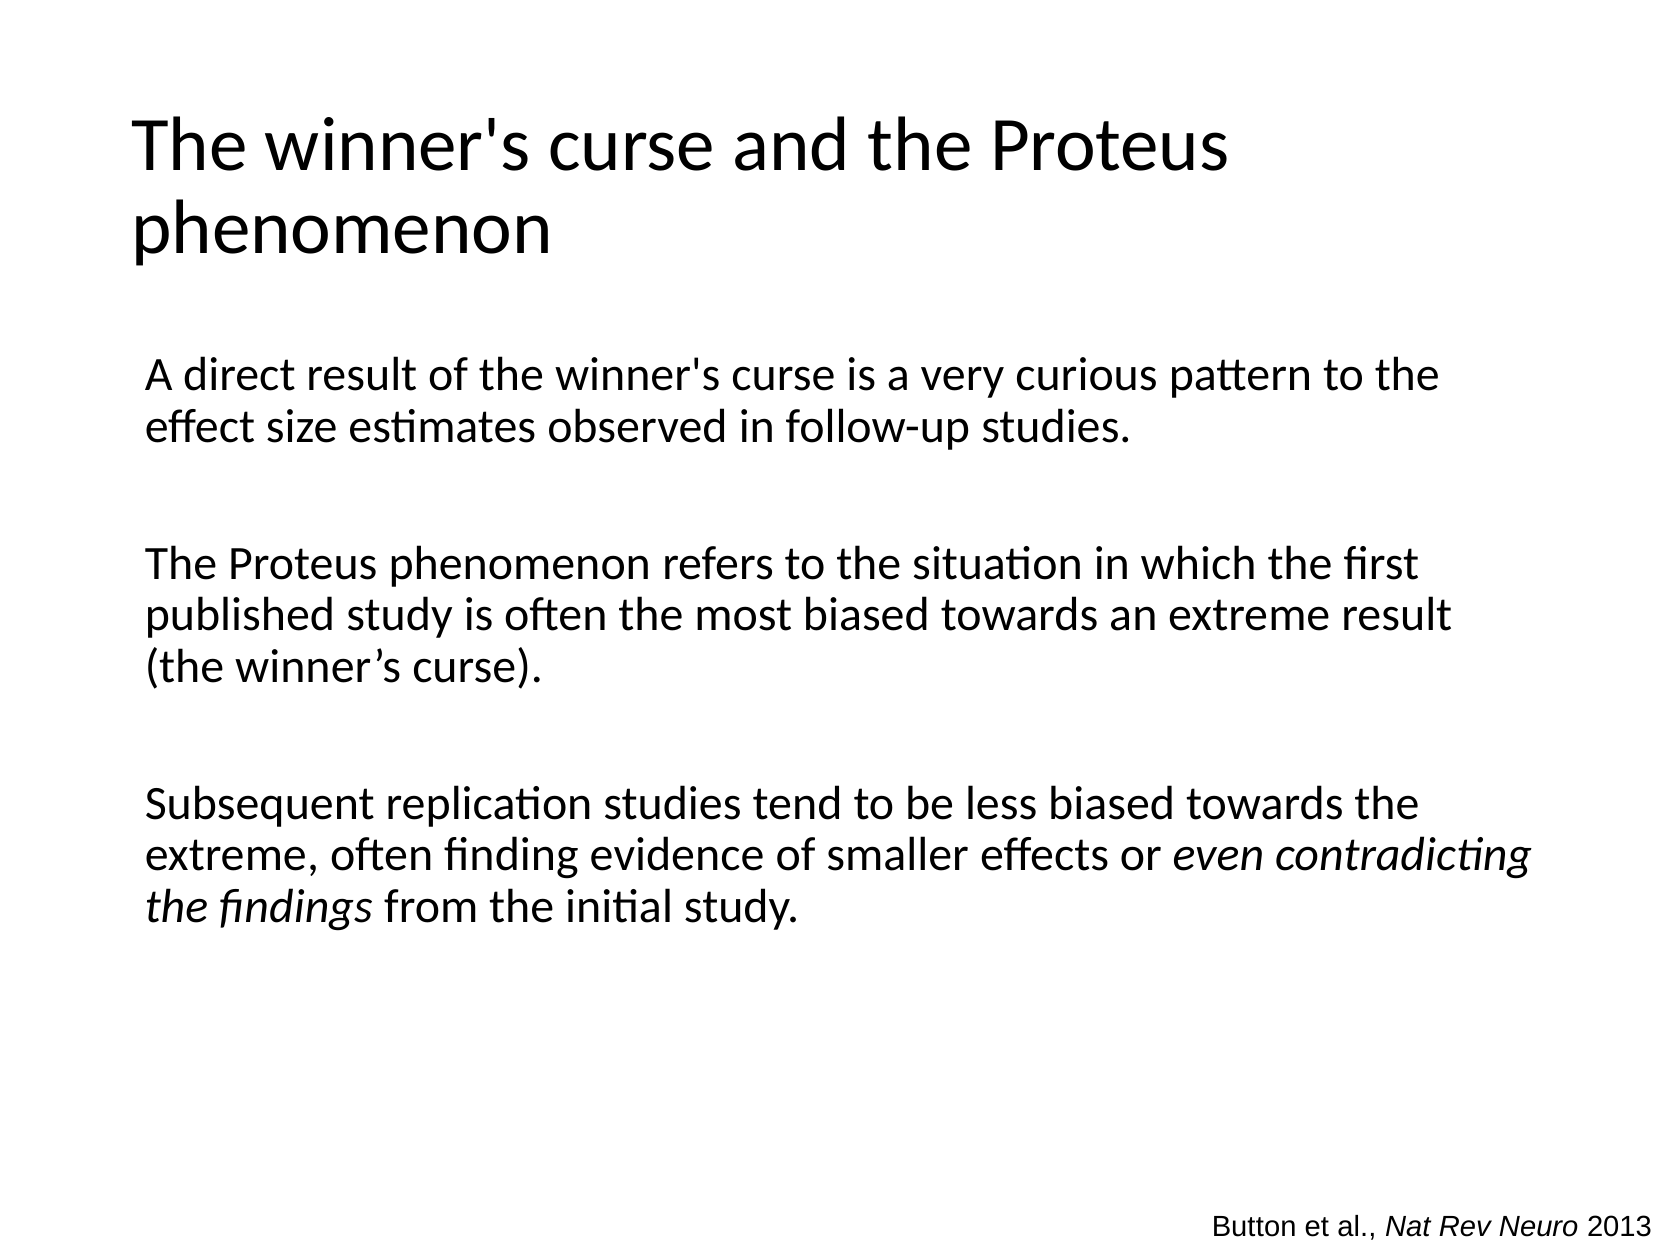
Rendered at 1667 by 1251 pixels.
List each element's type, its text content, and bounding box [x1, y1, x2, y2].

text_box Button et al., Nat Rev Neuro 2013 [0, 1199, 1667, 1250]
list A direct result of the winner's curse is a very curious pattern to the effect size estimates observed in follow-up studies. The Proteus phenomenon refers to the situation in which the first published study is often the most biased towards an extreme result (the winner’s curse). Subsequent replication studies tend to be less biased towards the extreme, often finding evidence of smaller effects or even contradicting the findings from the initial study. [114, 332, 1553, 1126]
title The winner's curse and the Proteus phenomenon [114, 66, 1553, 309]
